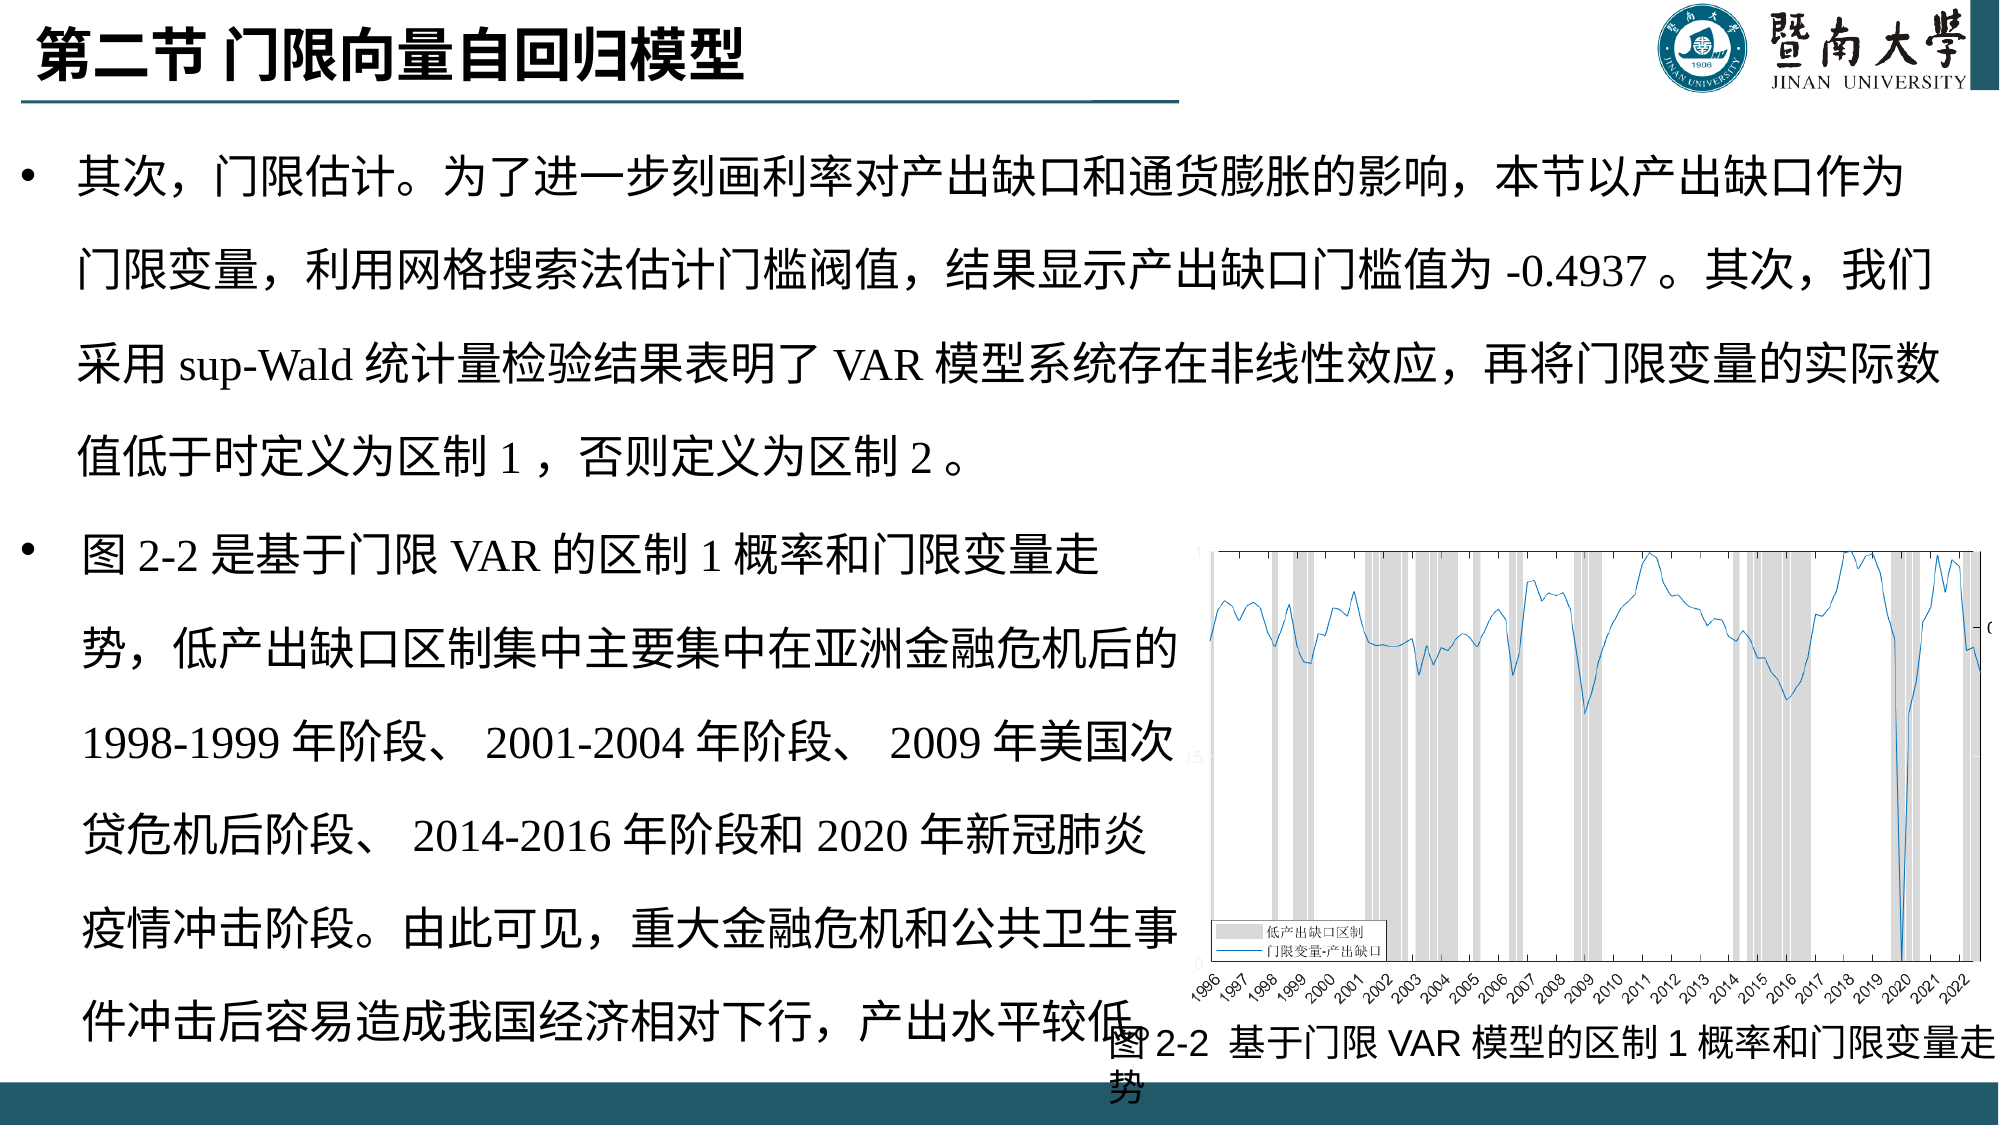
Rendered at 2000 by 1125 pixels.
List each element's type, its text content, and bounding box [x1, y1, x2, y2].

text_box 图2-2是基于门限VAR的区制1概率和门限变量走势，低产出缺口区制集中主要集中在亚洲金融危机后的1998-1999年阶段、2001-2004年阶段、2009年美国次贷危机后阶段、2014-2016年阶段和2020年新冠肺炎疫情冲击阶段。由此可见，重大金融危机和公共卫生事件冲击后容易造成我国经济相对下行，产出水平较低。 [66, 479, 1199, 1125]
text_box 图2-2 基于门限VAR模型的区制1概率和门限变量走势 [1094, 1011, 2000, 1117]
text_box 其次，门限估计。为了进一步刻画利率对产出缺口和通货膨胀的影响，本节以产出缺口作为门限变量，利用网格搜索法估计门槛阀值，结果显示产出缺口门槛值为-0.4937。其次，我们采用sup-Wald统计量检验结果表明了VAR模型系统存在非线性效应，再将门限变量的实际数值低于时定义为区制1，否则定义为区制2。 [5, 101, 1962, 490]
title 第二节 门限向量自回归模型 [19, 0, 916, 101]
picture [1657, 3, 1967, 93]
picture [1187, 541, 1993, 1012]
